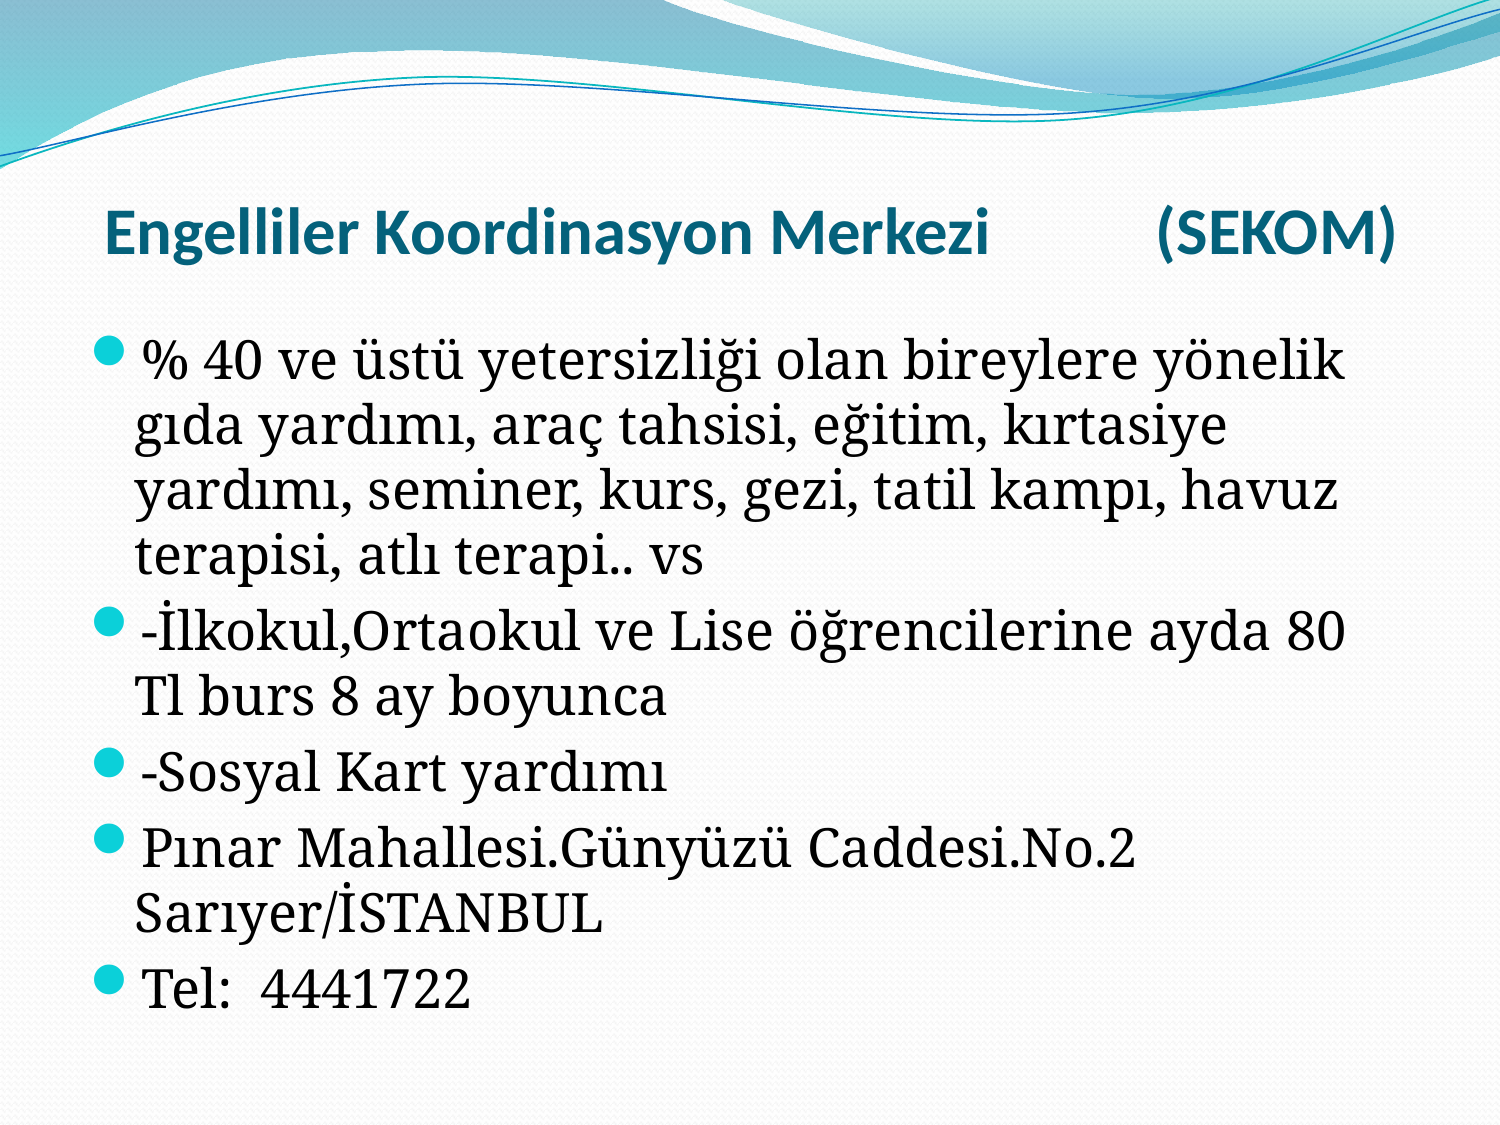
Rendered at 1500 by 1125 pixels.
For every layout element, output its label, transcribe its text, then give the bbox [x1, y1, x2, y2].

list % 40 ve üstü yetersizliği olan bireylere yönelik gıda yardımı, araç tahsisi, eğitim, kırtasiye yardımı, seminer, kurs, gezi, tatil kampı, havuz terapisi, atlı terapi.. vs -İlkokul,Ortaokul ve Lise öğrencilerine ayda 80 Tl burs 8 ay boyunca -Sosyal Kart yardımı Pınar Mahallesi.Günyüzü Caddesi.No.2 Sarıyer/İSTANBUL Tel: 4441722 [75, 317, 1425, 1038]
title Engelliler Koordinasyon Merkezi (SEKOM) [76, 160, 1427, 349]
